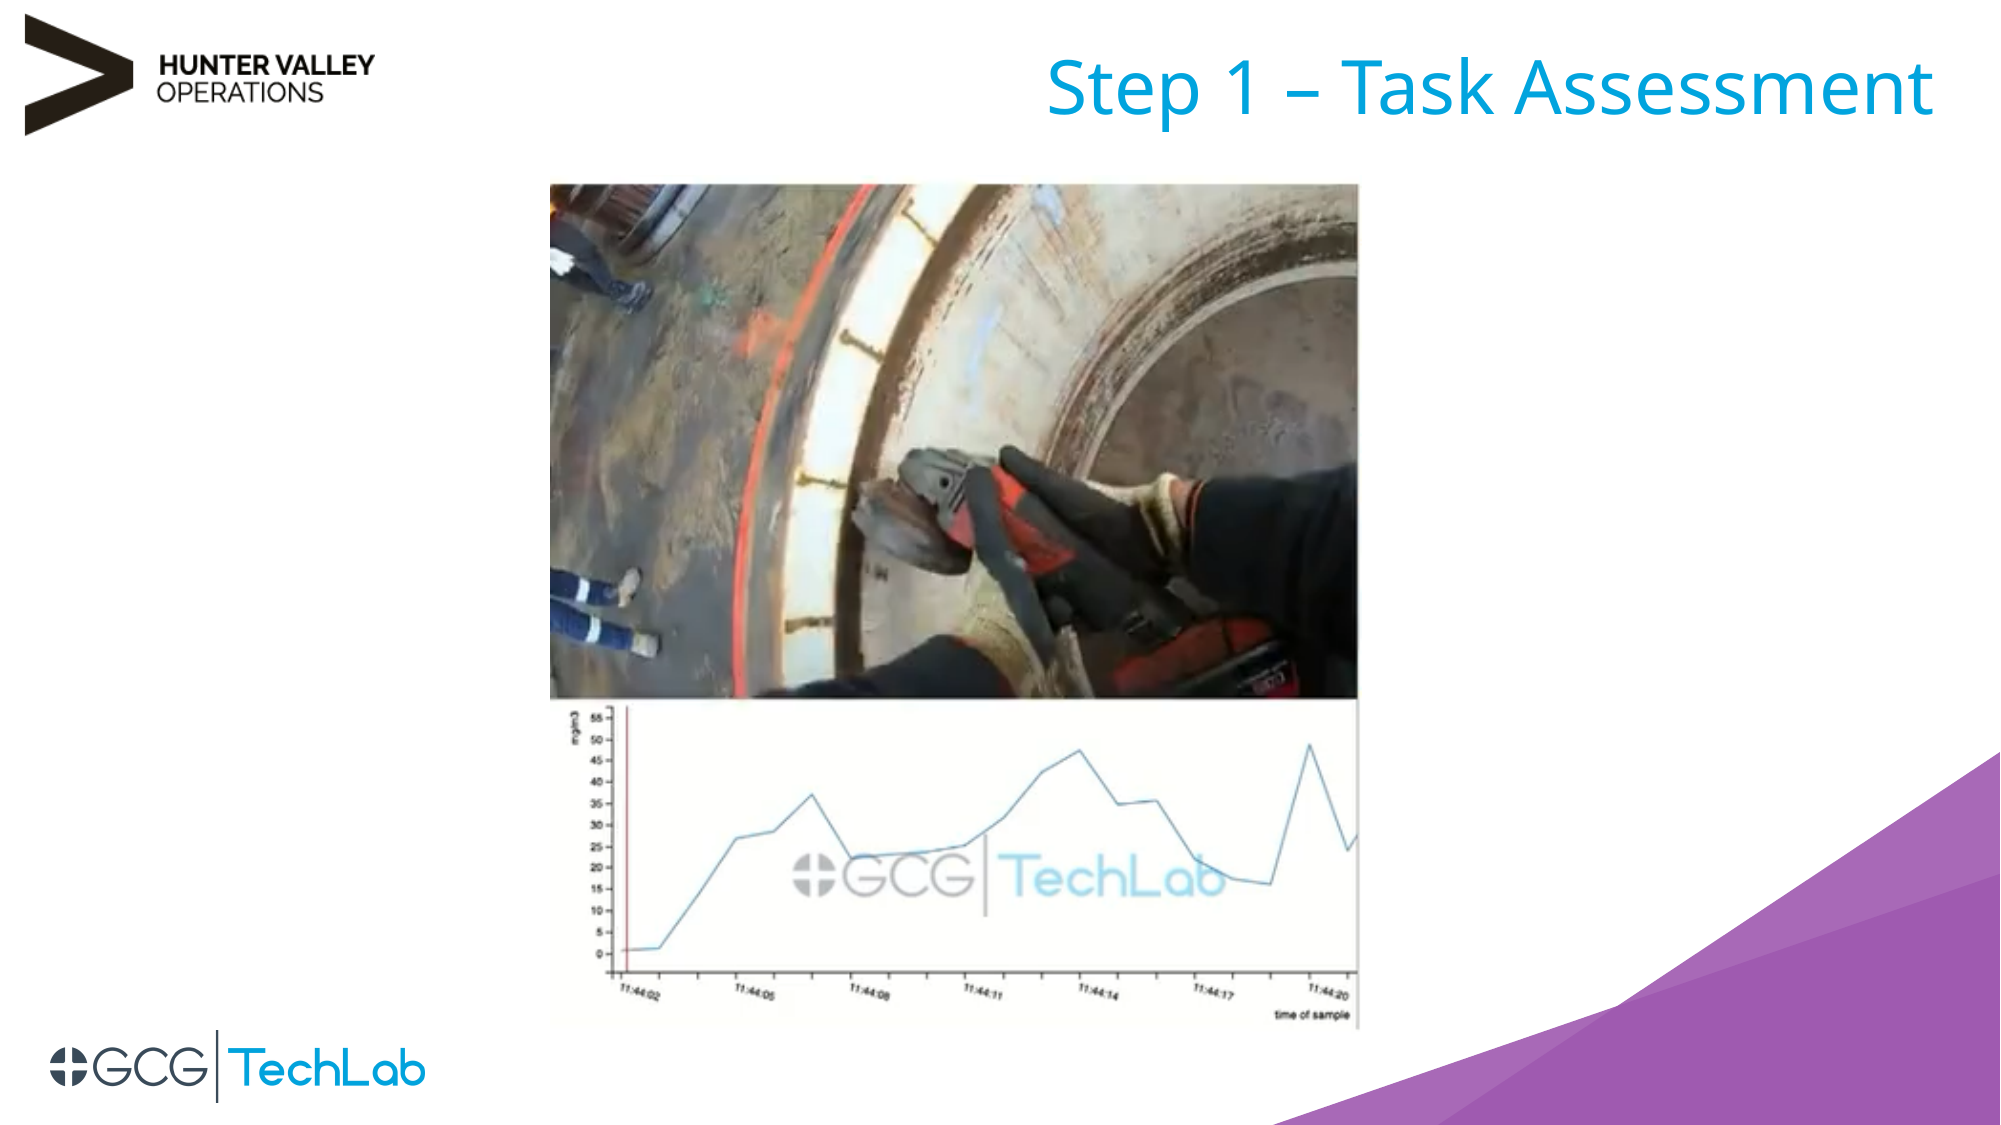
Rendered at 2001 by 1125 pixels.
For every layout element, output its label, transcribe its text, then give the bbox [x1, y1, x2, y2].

text_box [1272, 1006, 1615, 1125]
text_box [1437, 752, 2000, 1125]
picture [24, 13, 224, 137]
picture [50, 1030, 425, 1103]
picture [406, 1066, 420, 1080]
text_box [549, 174, 1363, 1050]
text_box Step 1 – Task Assessment [224, 5, 1950, 163]
